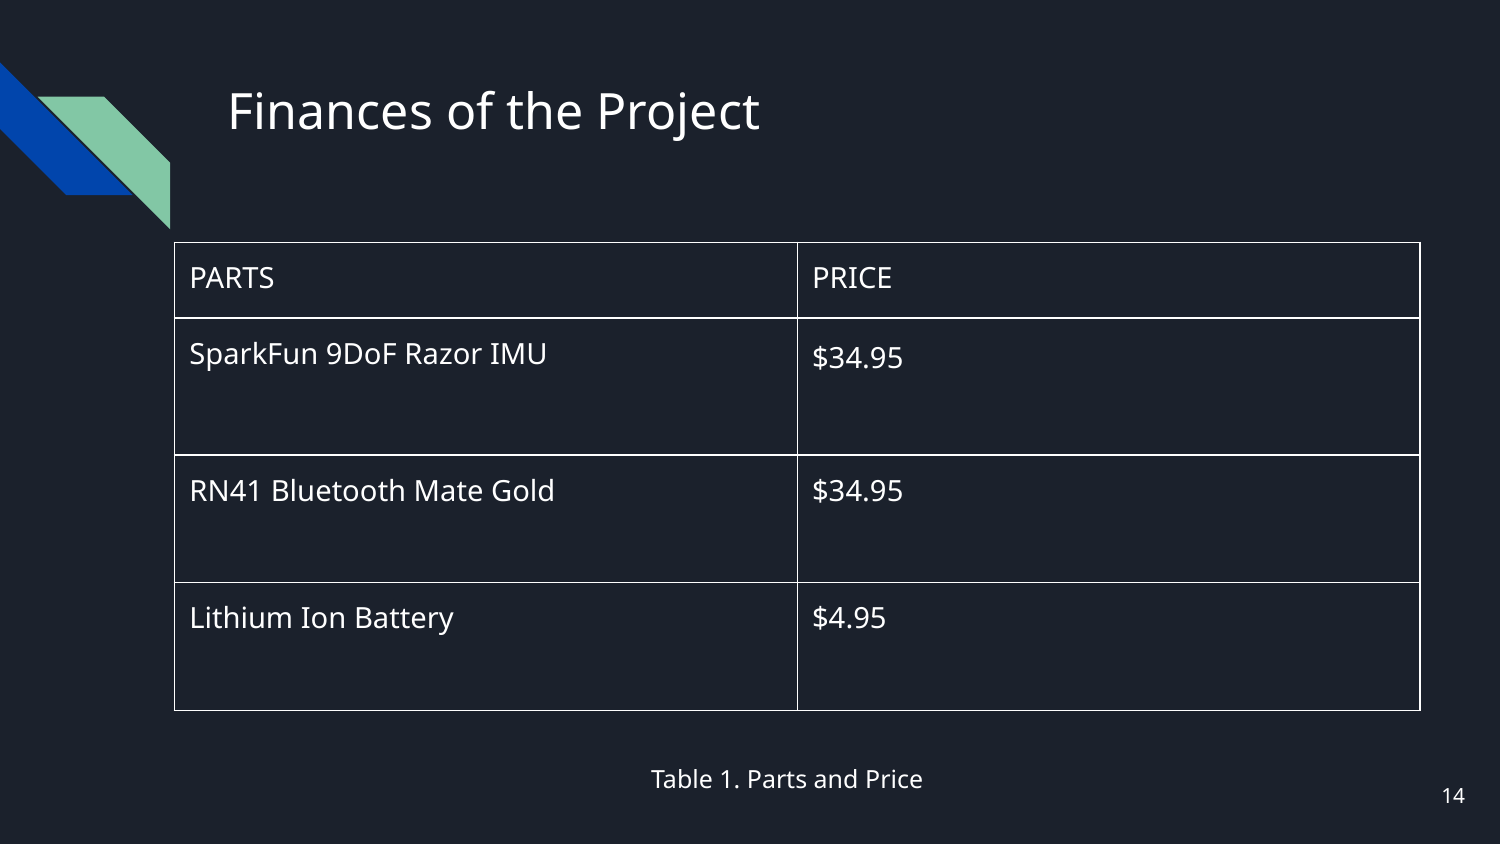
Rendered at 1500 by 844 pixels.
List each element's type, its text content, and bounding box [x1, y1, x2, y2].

slide_number ‹#› [1389, 764, 1480, 830]
table_header PARTS [175, 243, 797, 317]
title Finances of the Project [212, 64, 1368, 215]
table_header PRICE [798, 243, 1419, 317]
table_cell RN41 Bluetooth Mate Gold [175, 456, 797, 582]
table_cell Lithium Ion Battery [175, 583, 797, 710]
table_cell $34.95 [798, 319, 1419, 454]
table_cell SparkFun 9DoF Razor IMU [175, 319, 797, 454]
text_box Table 1. Parts and Price [635, 748, 1096, 794]
table_cell $34.95 [798, 456, 1419, 582]
table_cell $4.95 [798, 583, 1419, 710]
